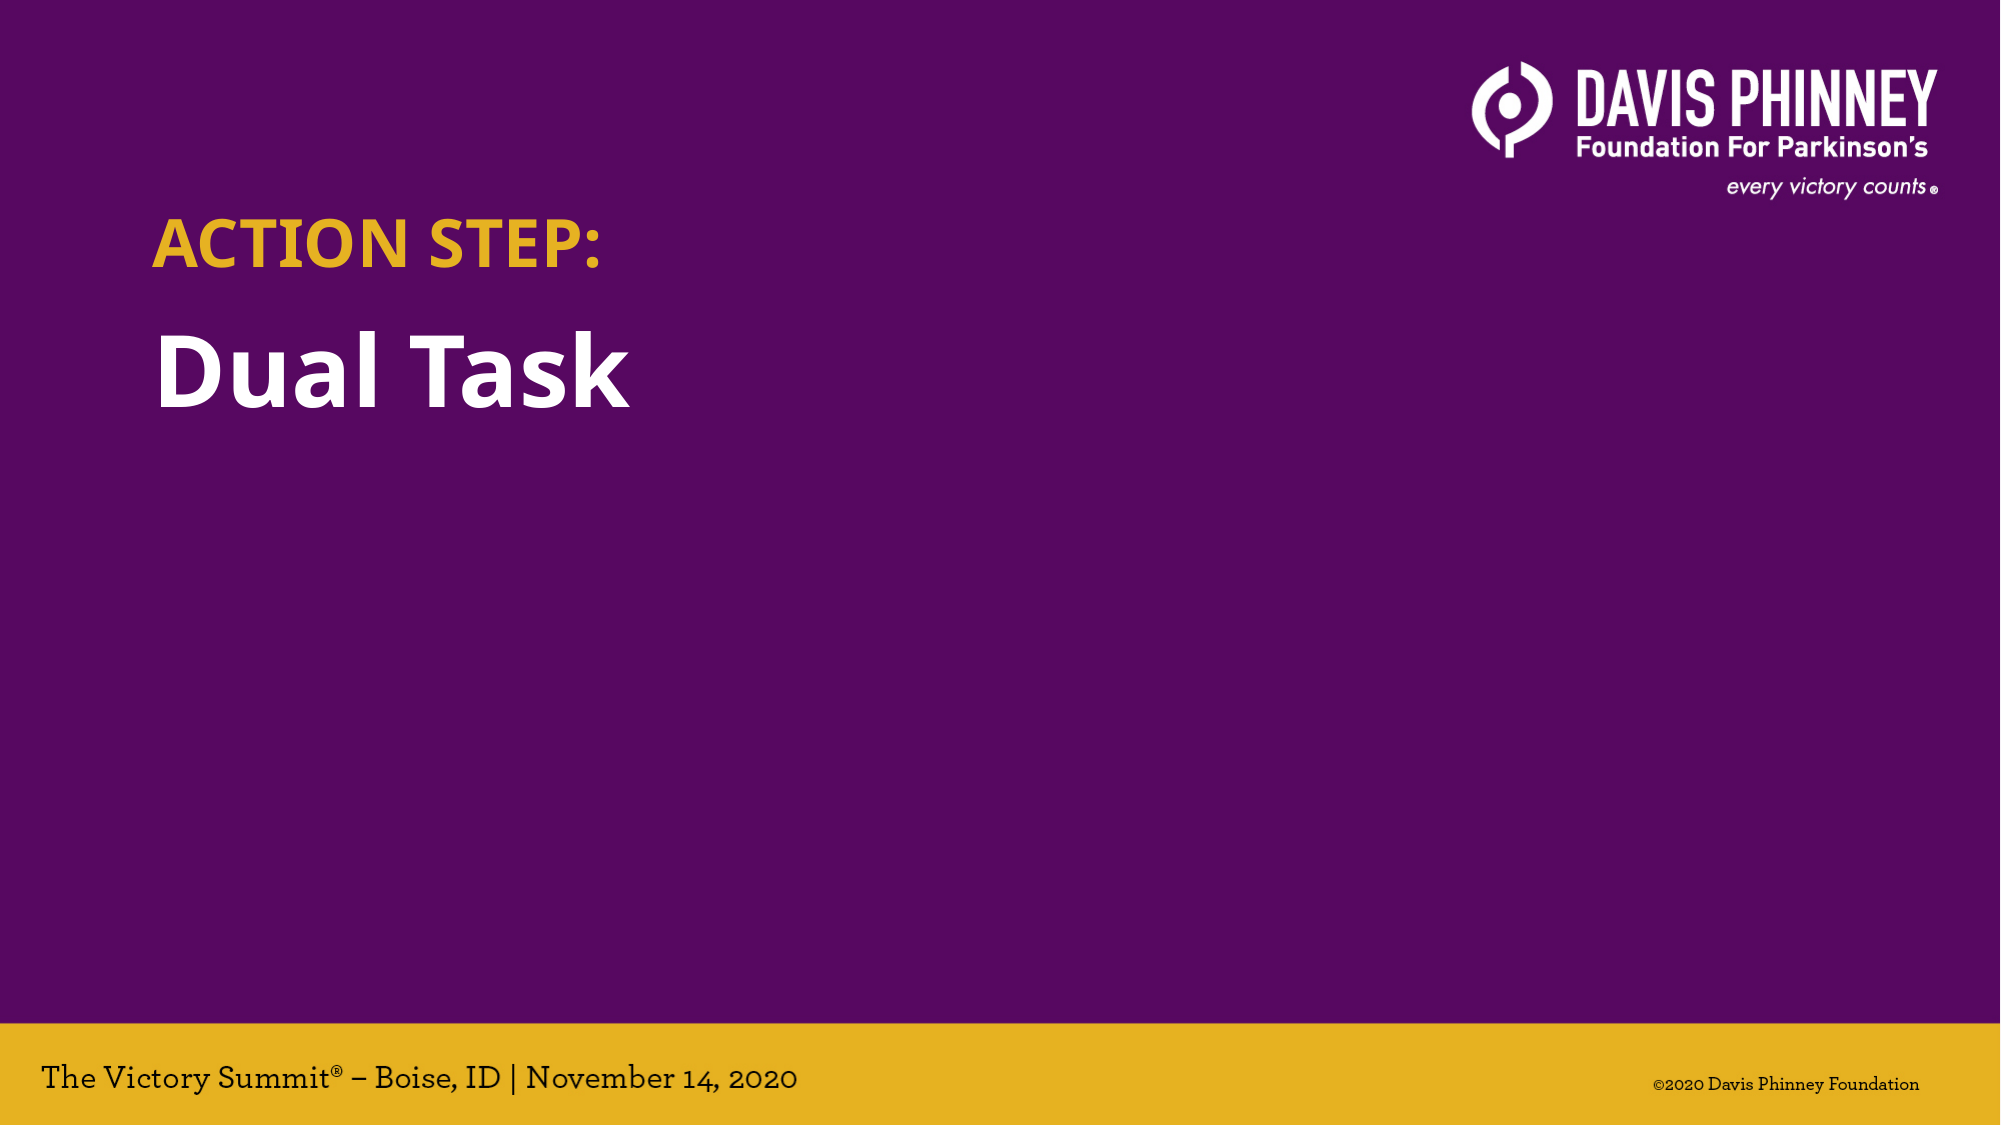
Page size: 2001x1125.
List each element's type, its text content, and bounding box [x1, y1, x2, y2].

text_box ACTION STEP: [137, 200, 1863, 300]
text_box Dual Task [137, 300, 1863, 916]
picture [0, 0, 2001, 1125]
